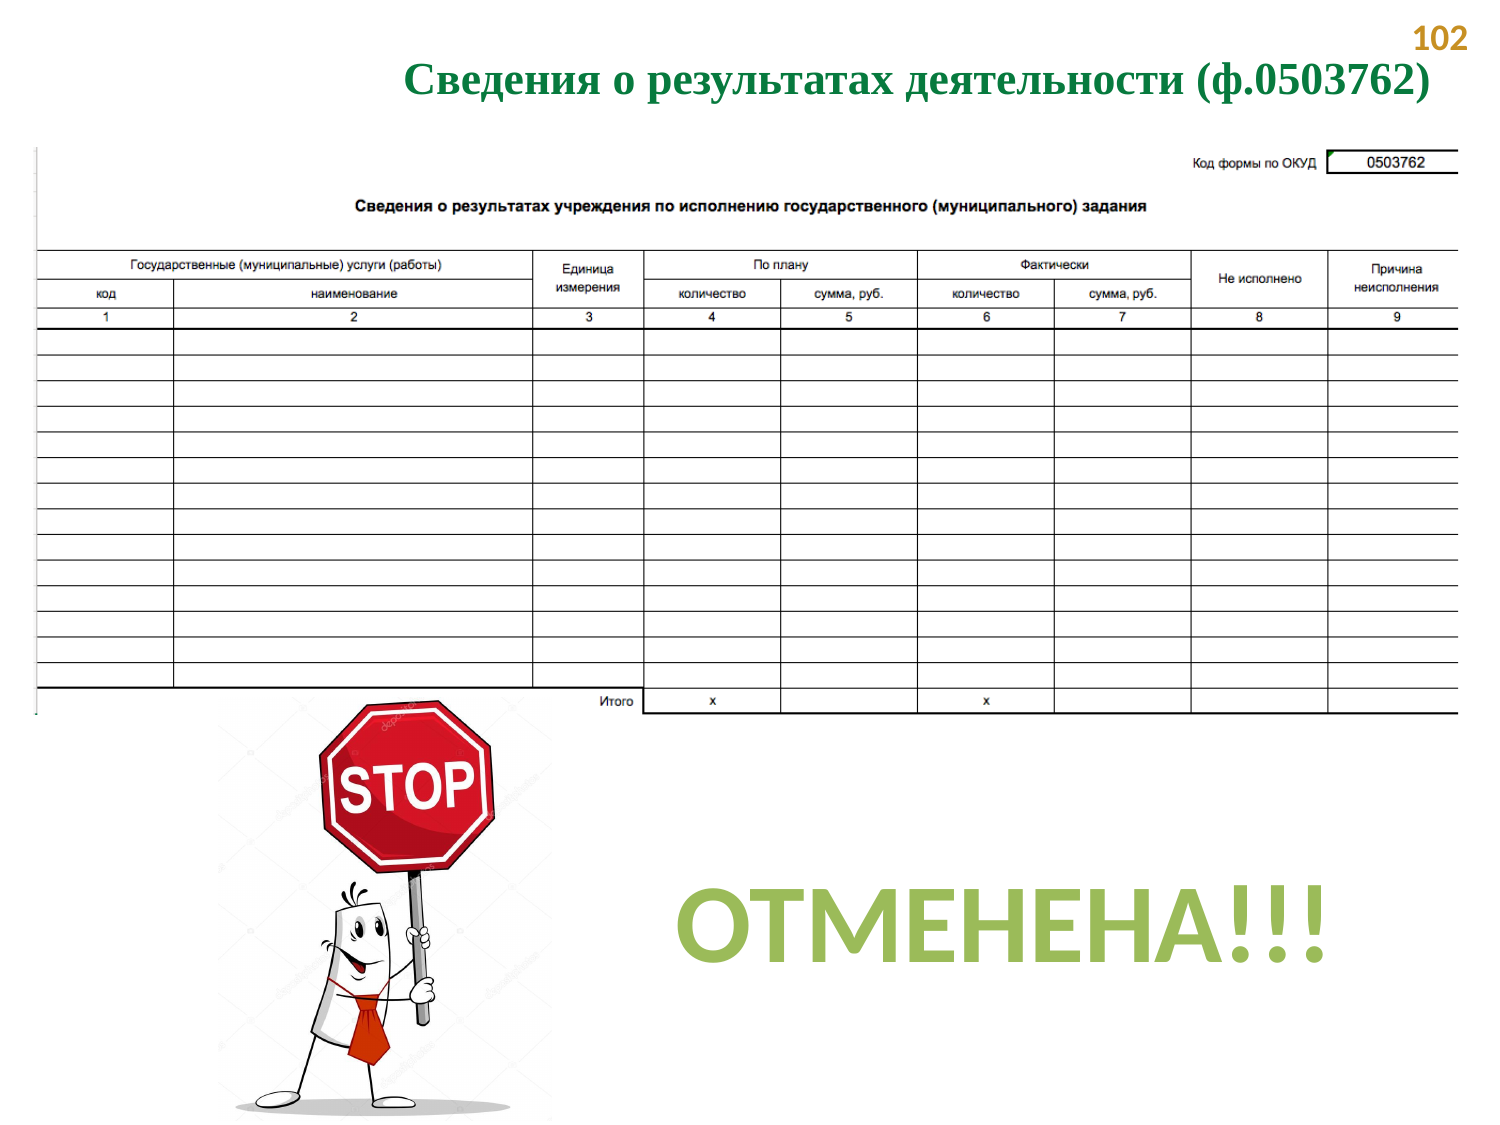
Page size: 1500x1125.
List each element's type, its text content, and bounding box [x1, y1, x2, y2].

slide_number 102 [1396, 5, 1500, 66]
picture [32, 147, 1459, 1121]
text_box ОТМЕНЕНА!!! [660, 842, 1349, 993]
text_box Сведения о результатах деятельности (ф.0503762) [360, 41, 1474, 111]
